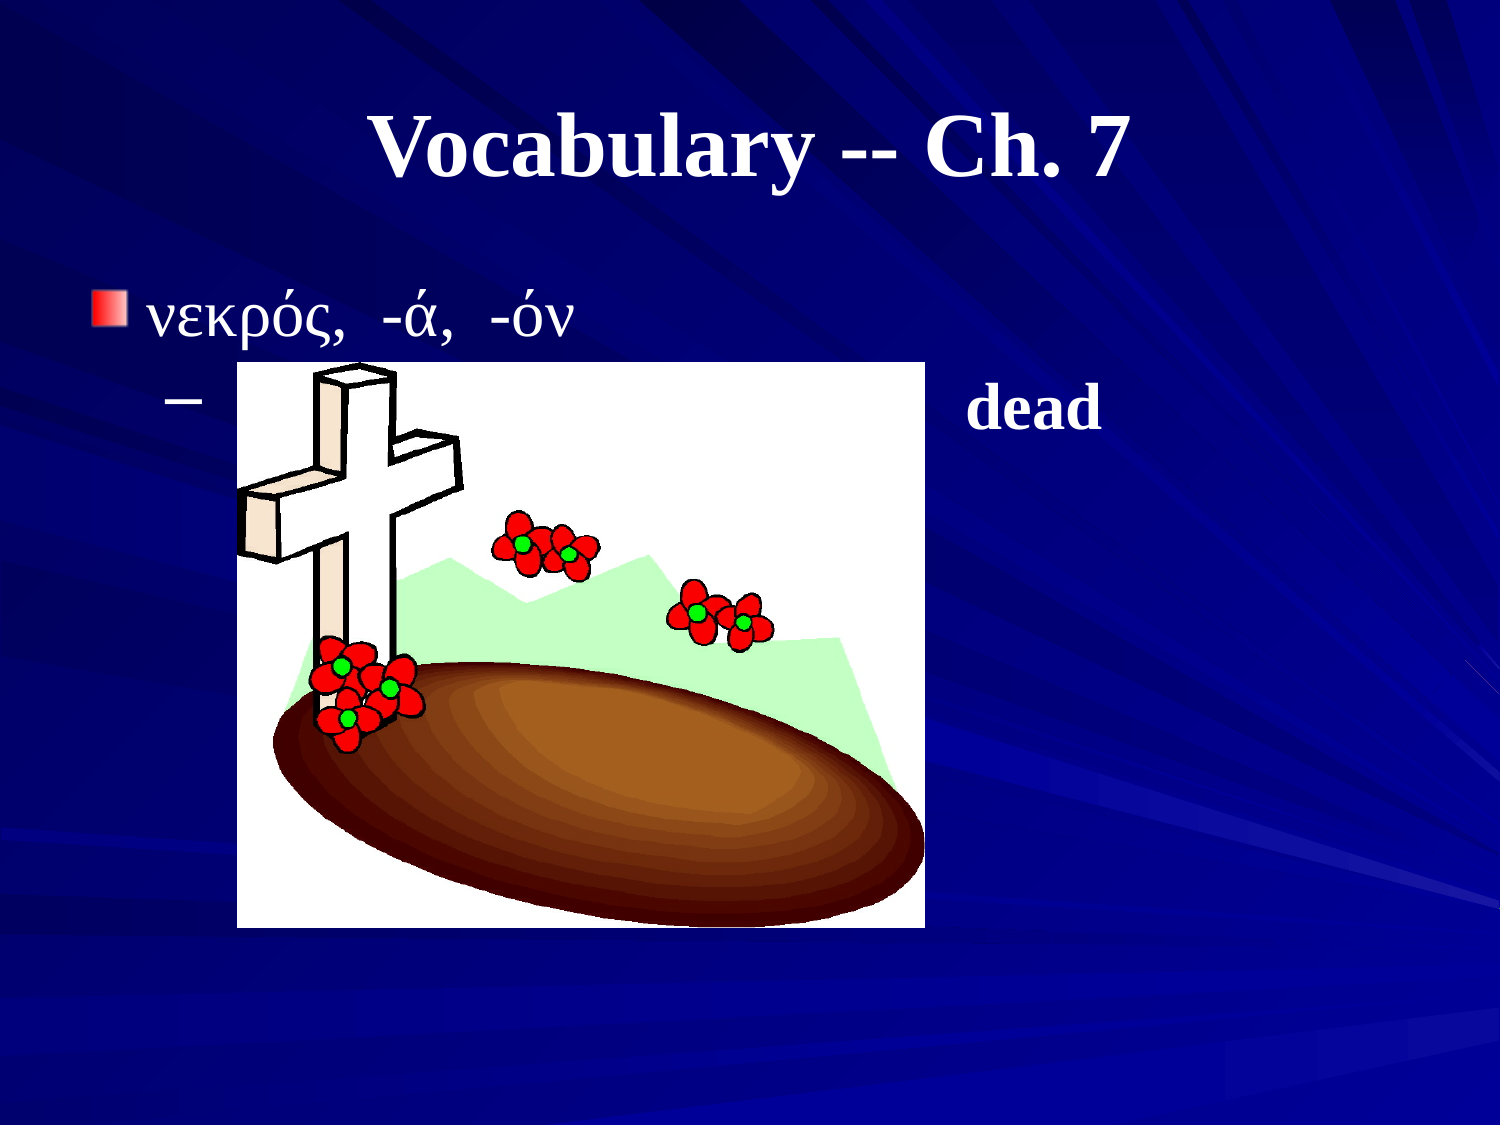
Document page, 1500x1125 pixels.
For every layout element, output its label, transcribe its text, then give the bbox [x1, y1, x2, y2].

list νεκρός, -ά, -όν dead [75, 262, 1425, 1006]
picture [237, 362, 926, 929]
title Vocabulary -- Ch. 7 [75, 45, 1425, 234]
picture [90, 288, 132, 331]
